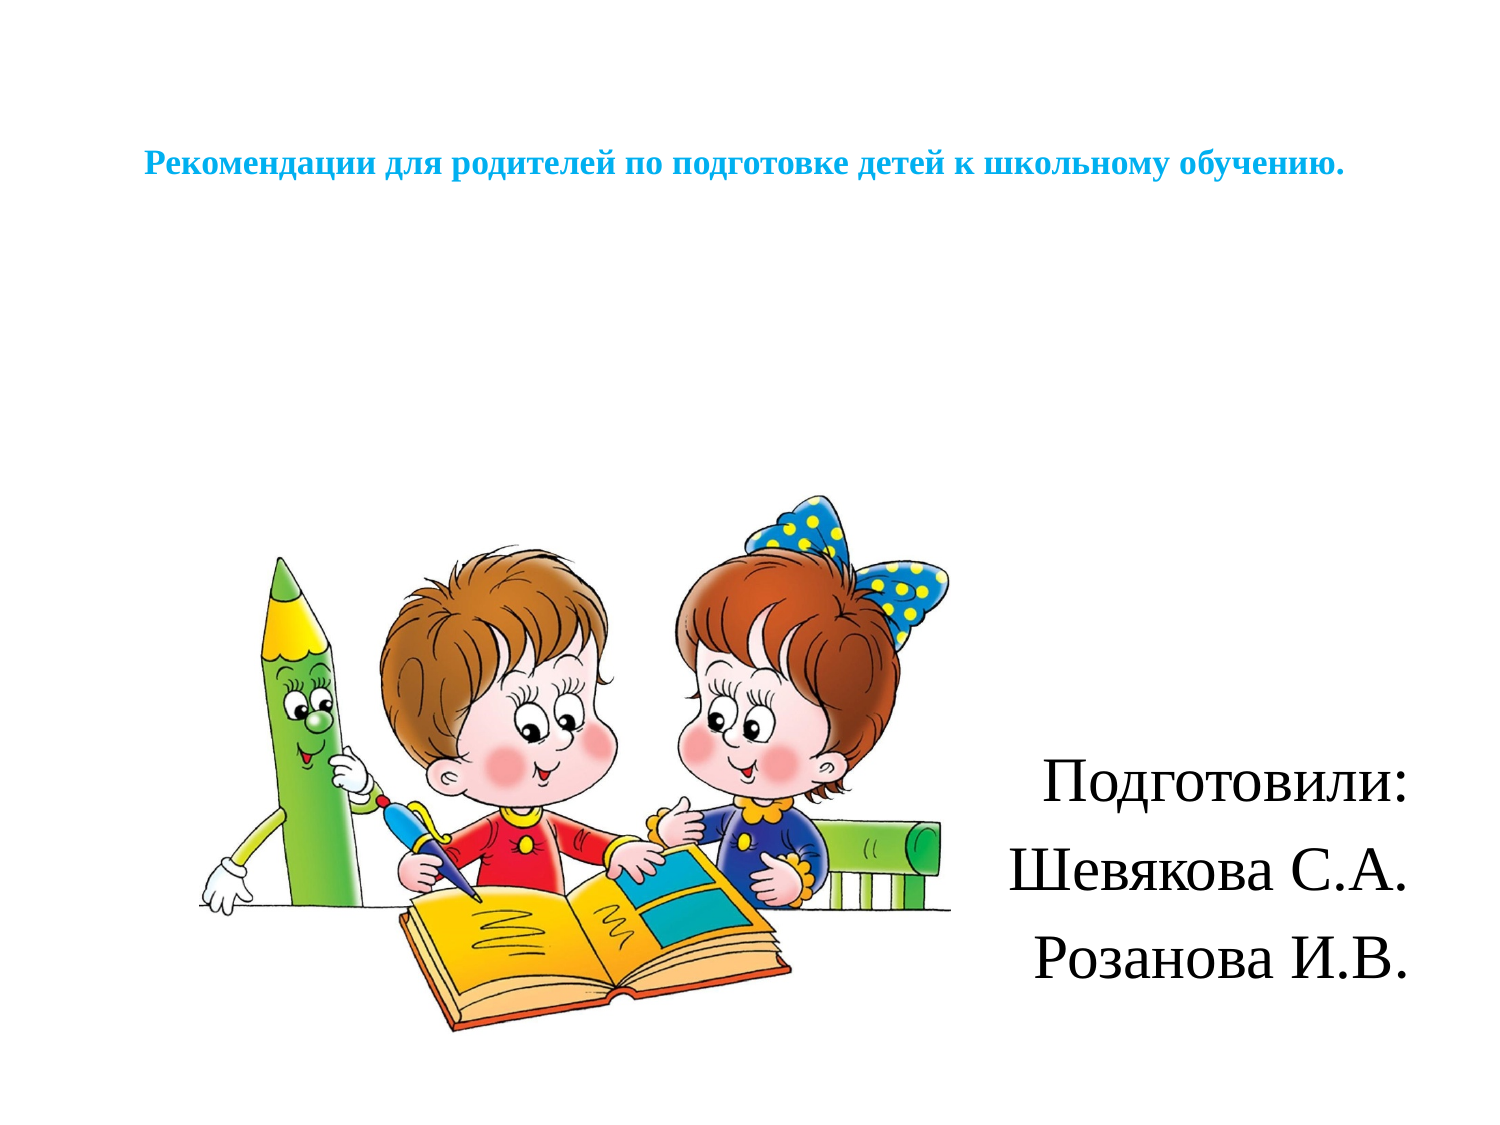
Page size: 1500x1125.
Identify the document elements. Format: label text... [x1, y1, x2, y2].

list Подготовили: Шевякова С.А. Розанова И.В. [75, 262, 1425, 1005]
picture [198, 480, 951, 1036]
title Рекомендации для родителей по подготовке детей к школьному обучению. [75, 45, 1425, 233]
